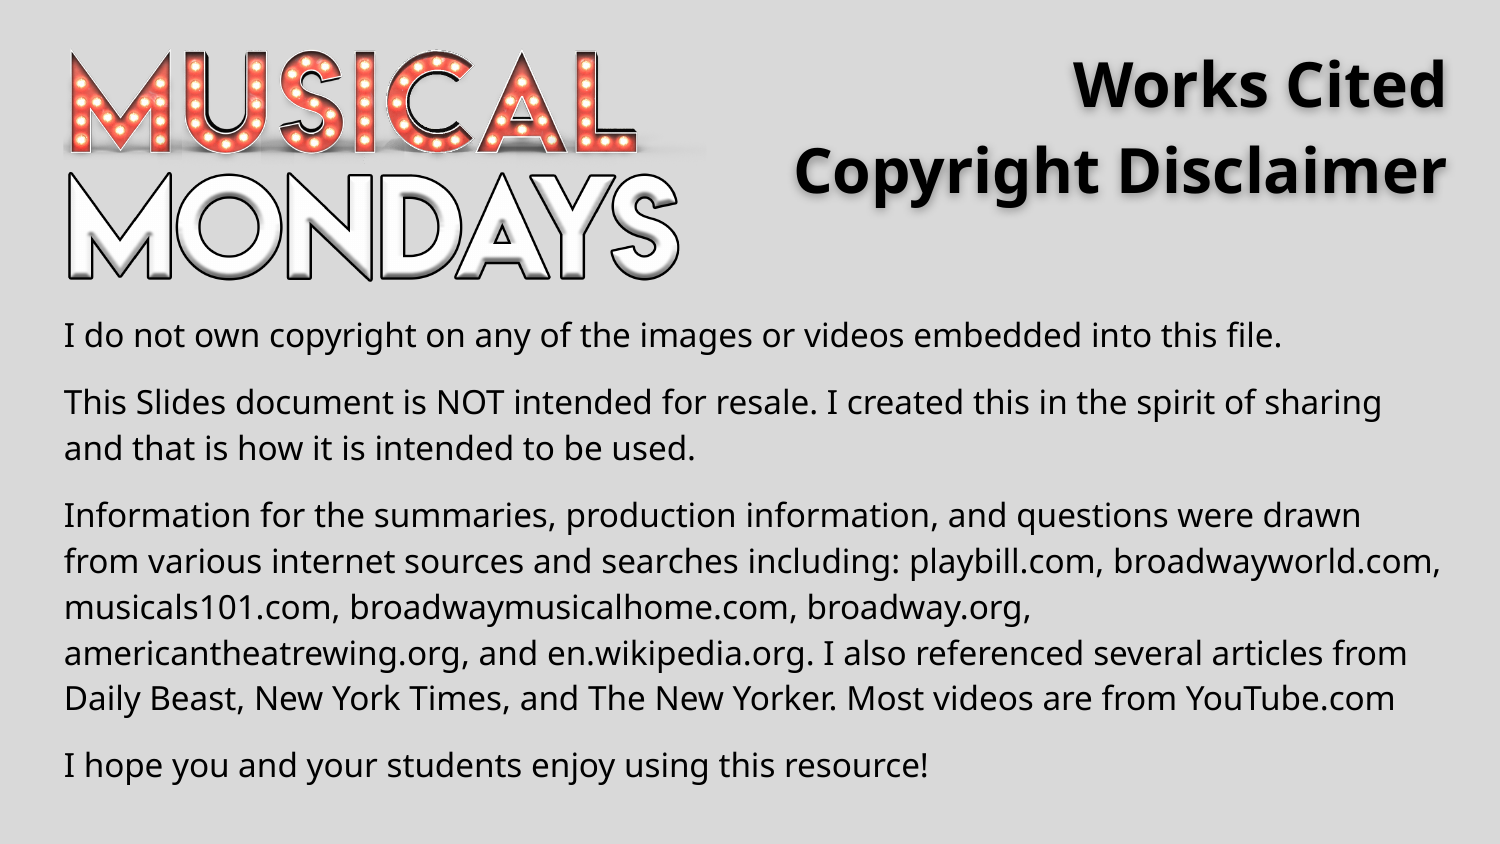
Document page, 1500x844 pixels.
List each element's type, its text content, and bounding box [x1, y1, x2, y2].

text_box I do not own copyright on any of the images or videos embedded into this file. This Slides document is NOT intended for resale. I created this in the spirit of sharing and that is how it is intended to be used. Information for the summaries, production information, and questions were drawn from various internet sources and searches including: playbill.com, broadwayworld.com, musicals101.com, broadwaymusicalhome.com, broadway.org, americantheatrewing.org, and en.wikipedia.org. I also referenced several articles from Daily Beast, New York Times, and The New Yorker. Most videos are from YouTube.com I hope you and your students enjoy using this resource! [49, 293, 1464, 813]
picture [0, 0, 750, 381]
text_box Works Cited Copyright Disclaimer [755, 19, 1464, 210]
